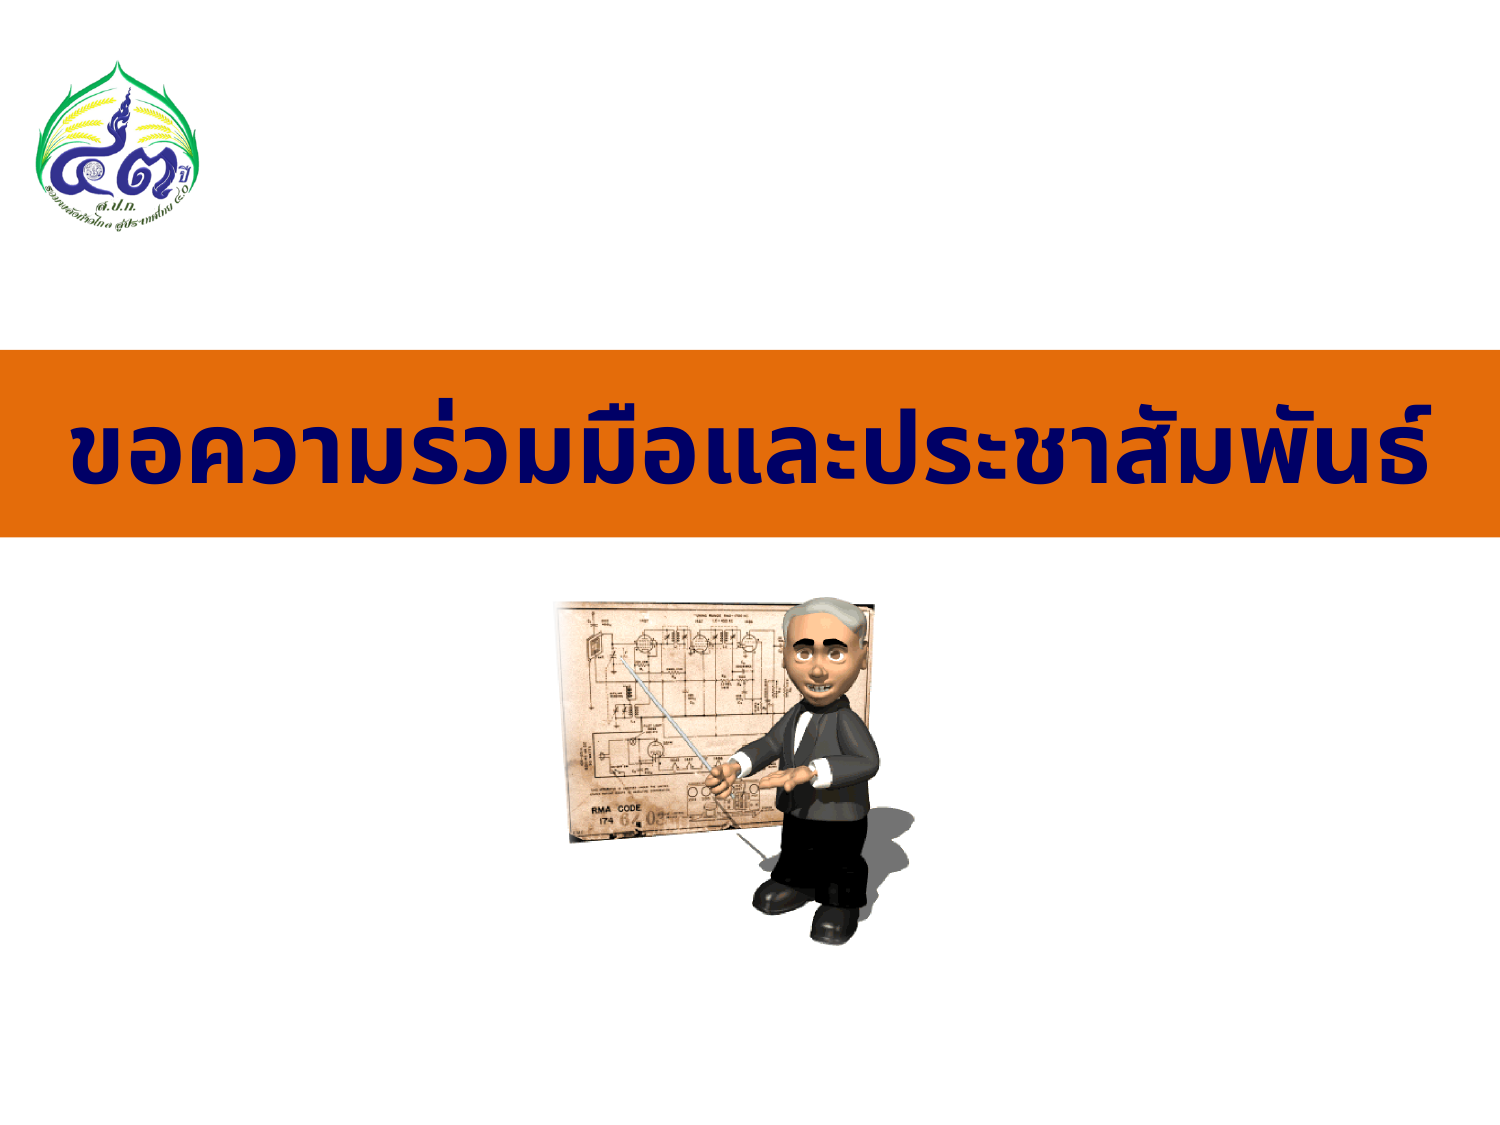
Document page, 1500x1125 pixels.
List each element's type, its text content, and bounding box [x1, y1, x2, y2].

picture [29, 54, 207, 232]
title ขอความร่วมมือและประชาสัมพันธ์ [0, 349, 1500, 538]
picture [548, 573, 943, 968]
